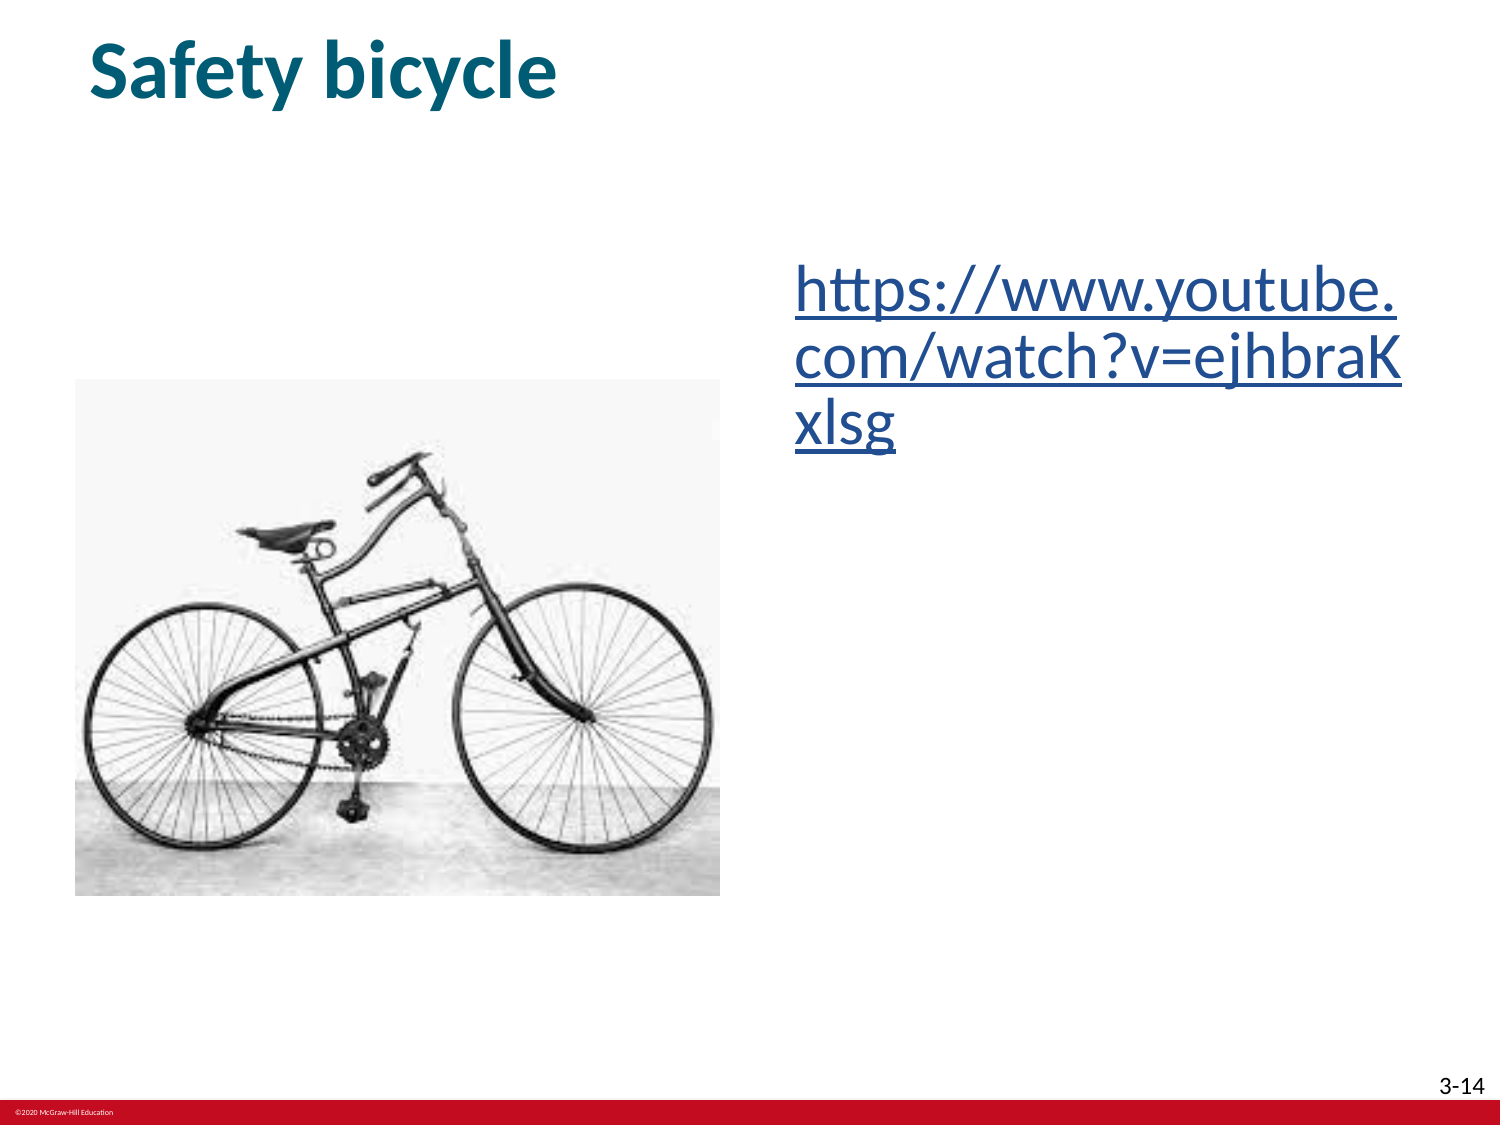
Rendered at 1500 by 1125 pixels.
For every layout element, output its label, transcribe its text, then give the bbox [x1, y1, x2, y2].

list https://www.youtube.com/watch?v=ejhbraKxlsg [780, 237, 1425, 1038]
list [74, 378, 721, 896]
title Safety bicycle [75, 24, 1425, 205]
